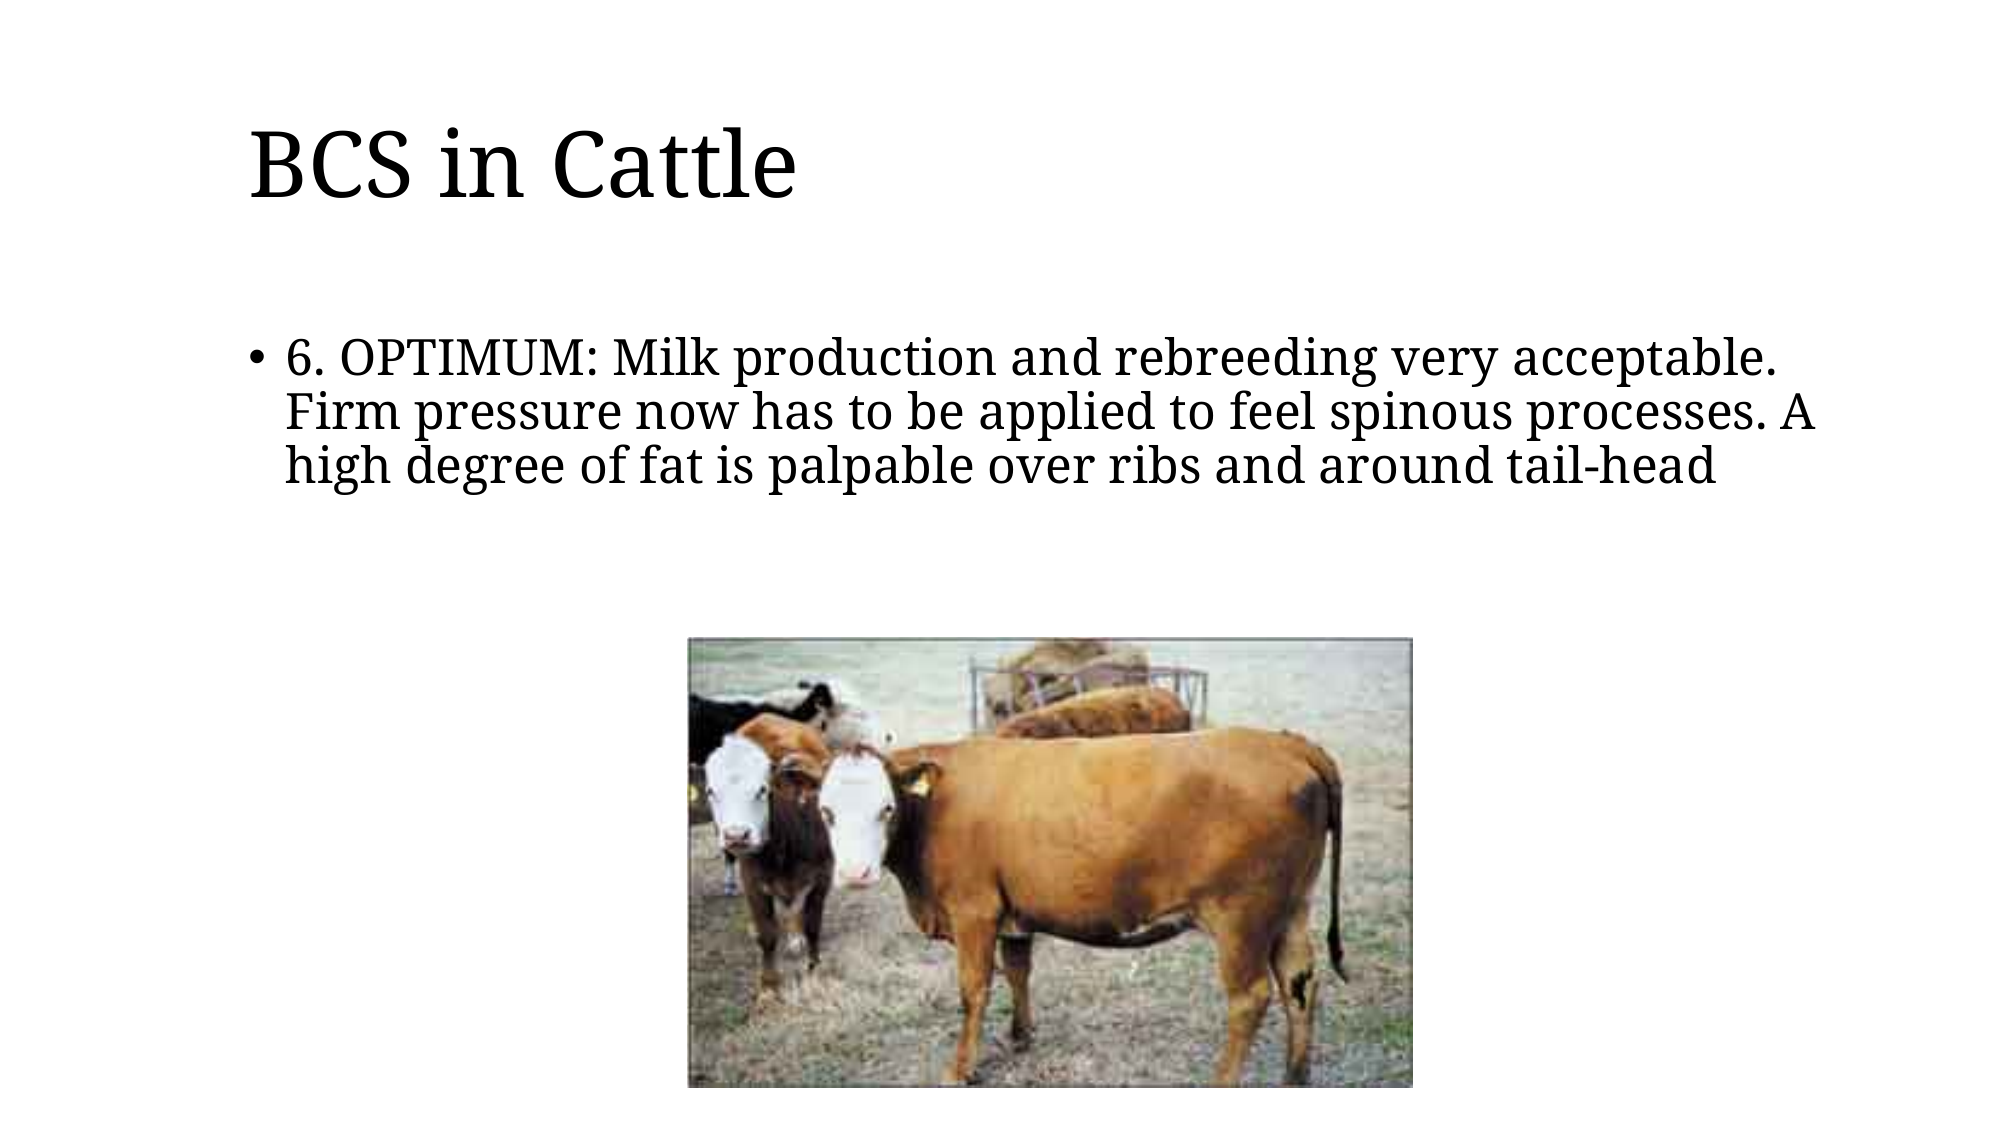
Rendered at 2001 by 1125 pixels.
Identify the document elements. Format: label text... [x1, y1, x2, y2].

list 6. OPTIMUM: Milk production and rebreeding very acceptable. Firm pressure now has to be applied to feel spinous processes. A high degree of fat is palpable over ribs and around tail-head [233, 324, 1884, 650]
picture [687, 637, 1413, 1088]
title BCS in Cattle [233, 50, 1884, 285]
